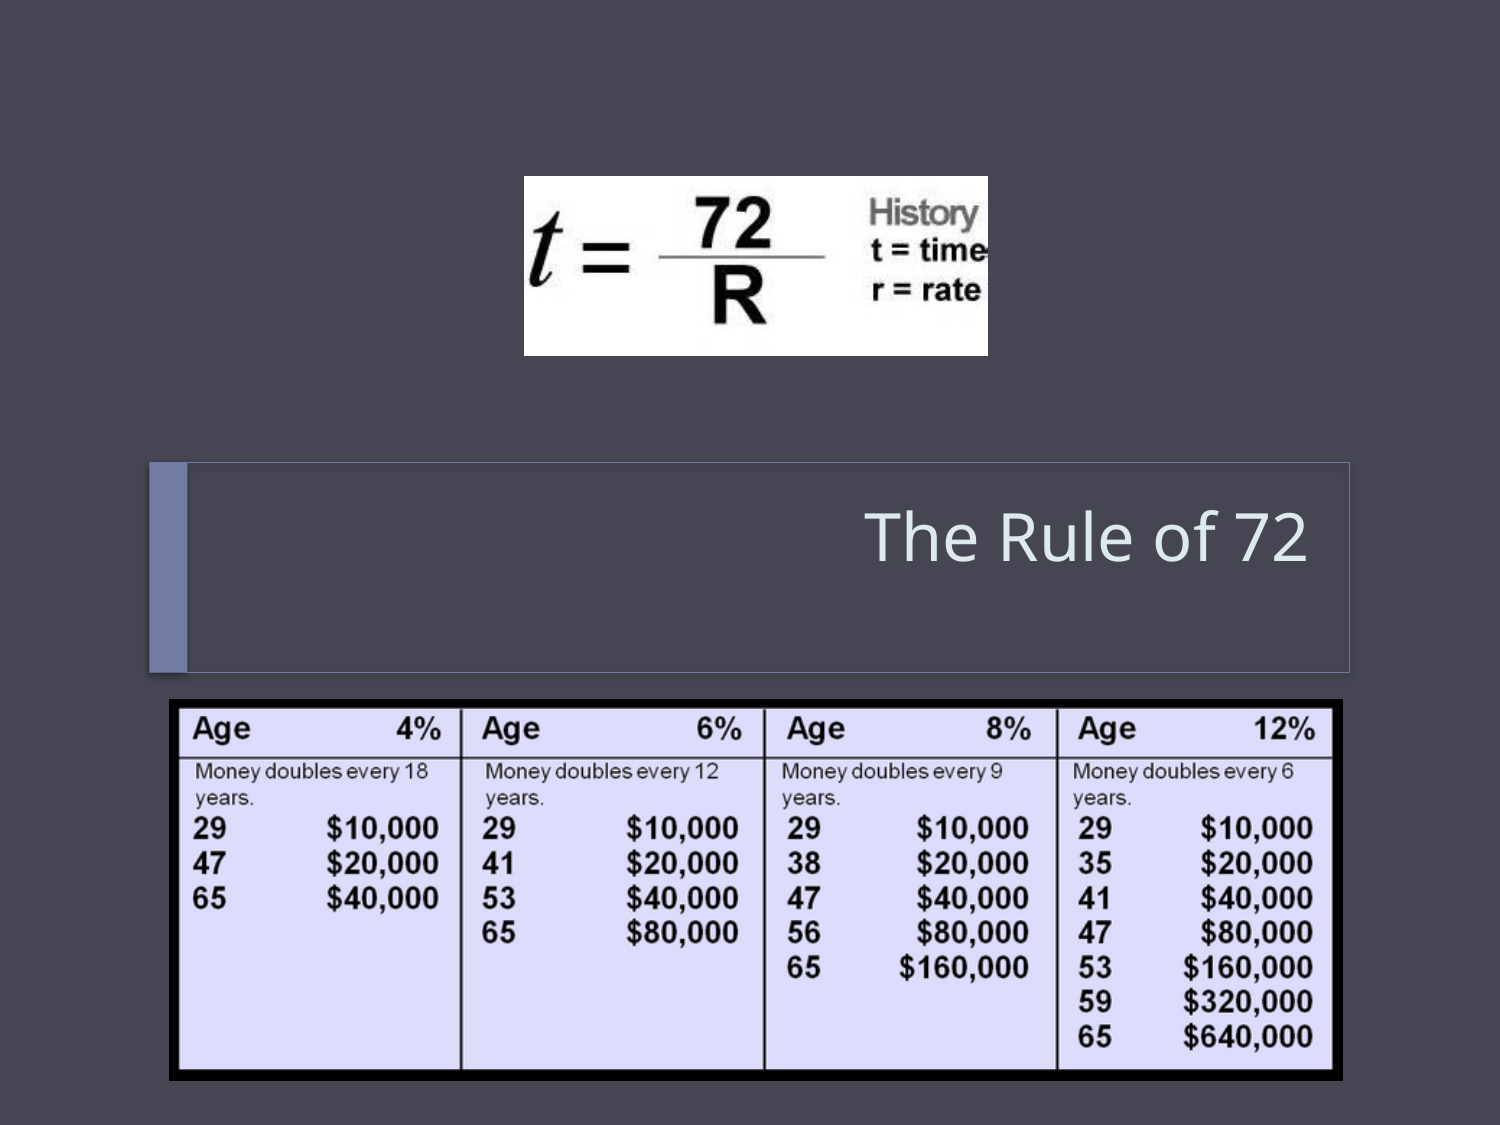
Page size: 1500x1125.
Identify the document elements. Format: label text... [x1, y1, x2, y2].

picture [524, 176, 988, 357]
picture [169, 699, 1343, 1081]
title The Rule of 72 [200, 487, 1325, 663]
